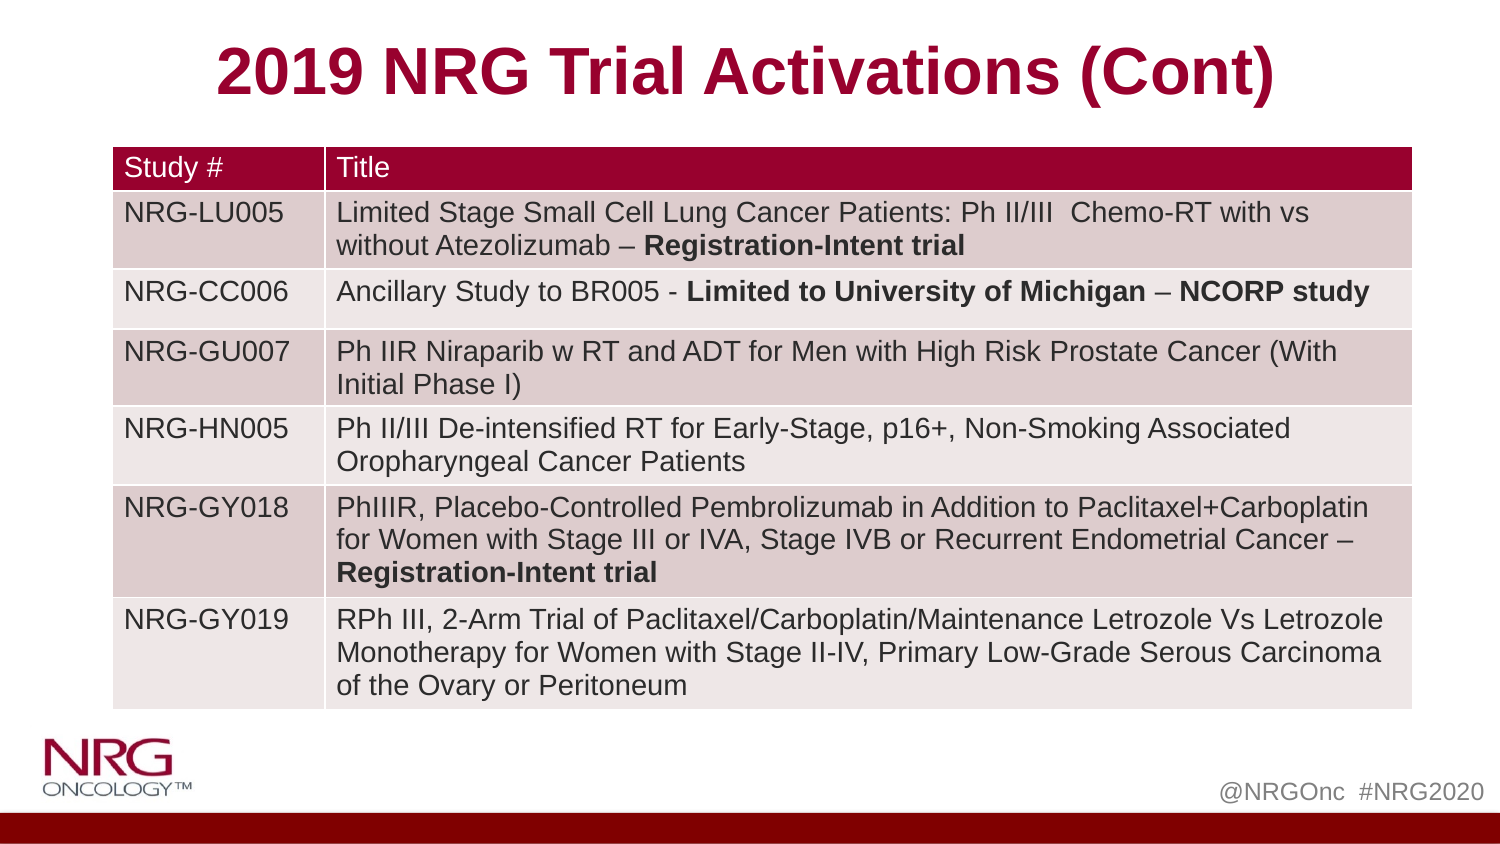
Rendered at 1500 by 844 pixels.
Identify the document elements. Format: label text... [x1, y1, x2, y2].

table_cell Ancillary Study to BR005 - Limited to University of Michigan – NCORP study [326, 270, 1412, 328]
table_cell NRG-GU007 [113, 330, 324, 405]
table_cell RPh III, 2-Arm Trial of Paclitaxel/Carboplatin/Maintenance Letrozole Vs Letrozole Monotherapy for Women with Stage II-IV, Primary Low-Grade Serous Carcinoma of the Ovary or Peritoneum [326, 598, 1412, 709]
table_cell NRG-GY019 [113, 598, 324, 709]
picture [30, 725, 209, 803]
table_cell PhIIIR, Placebo-Controlled Pembrolizumab in Addition to Paclitaxel+Carboplatin for Women with Stage III or IVA, Stage IVB or Recurrent Endometrial Cancer – Registration-Intent trial [326, 486, 1412, 597]
table_cell Ph II/III De-intensified RT for Early-Stage, p16+, Non-Smoking Associated Oropharyngeal Cancer Patients [326, 407, 1412, 484]
table_cell NRG-LU005 [113, 192, 324, 268]
table_cell NRG-HN005 [113, 407, 324, 484]
table_cell Ph IIR Niraparib w RT and ADT for Men with High Risk Prostate Cancer (With Initial Phase I) [326, 330, 1412, 405]
text_box @NRGOnc #NRG2020 [1203, 768, 1500, 813]
table_cell NRG-GY018 [113, 486, 324, 597]
table_header Study # [113, 147, 324, 190]
table_cell Limited Stage Small Cell Lung Cancer Patients: Ph II/III Chemo-RT with vs without Atezolizumab – Registration-Intent trial [326, 192, 1412, 268]
table_cell NRG-CC006 [113, 270, 324, 328]
table_header Title [326, 147, 1412, 190]
